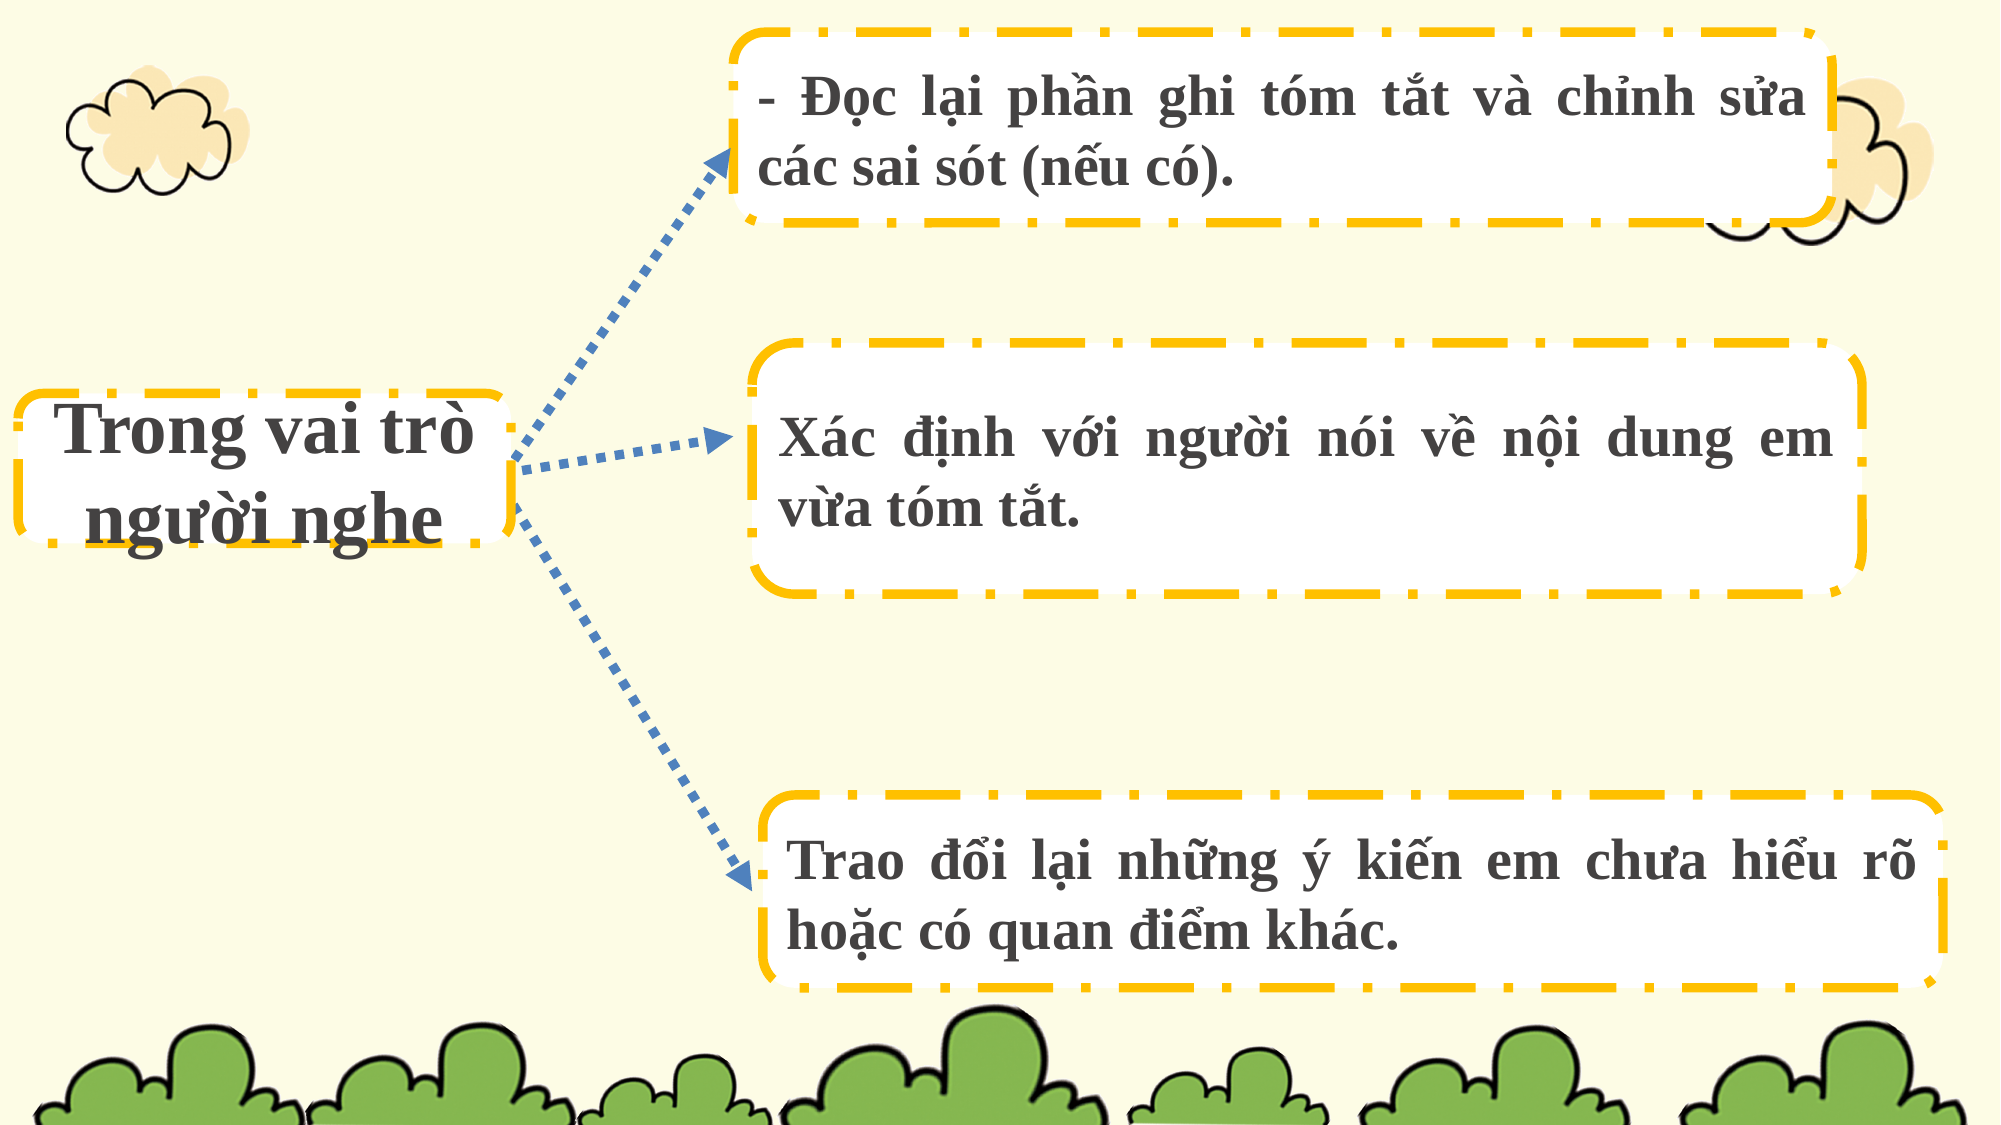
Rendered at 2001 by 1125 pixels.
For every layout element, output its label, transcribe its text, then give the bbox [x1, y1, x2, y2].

text_box Trong vai trò người nghe [17, 392, 503, 545]
picture [1125, 1045, 1331, 1125]
picture [31, 1020, 774, 1125]
picture [776, 1002, 1111, 1125]
text_box Trao đổi lại những ý kiến em chưa hiểu rõ hoặc có quan điểm khác. [761, 793, 1945, 989]
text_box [492, 147, 731, 491]
picture [1676, 1018, 1969, 1125]
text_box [503, 436, 734, 474]
text_box - Đọc lại phần ghi tóm tắt và chỉnh sửa các sai sót (nếu có). [732, 31, 1834, 224]
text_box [503, 489, 753, 892]
picture [1676, 63, 1934, 246]
text_box Xác định với người nói về nội dung em vừa tóm tắt. [751, 341, 1864, 596]
picture [1356, 1023, 1632, 1125]
picture [66, 65, 250, 196]
